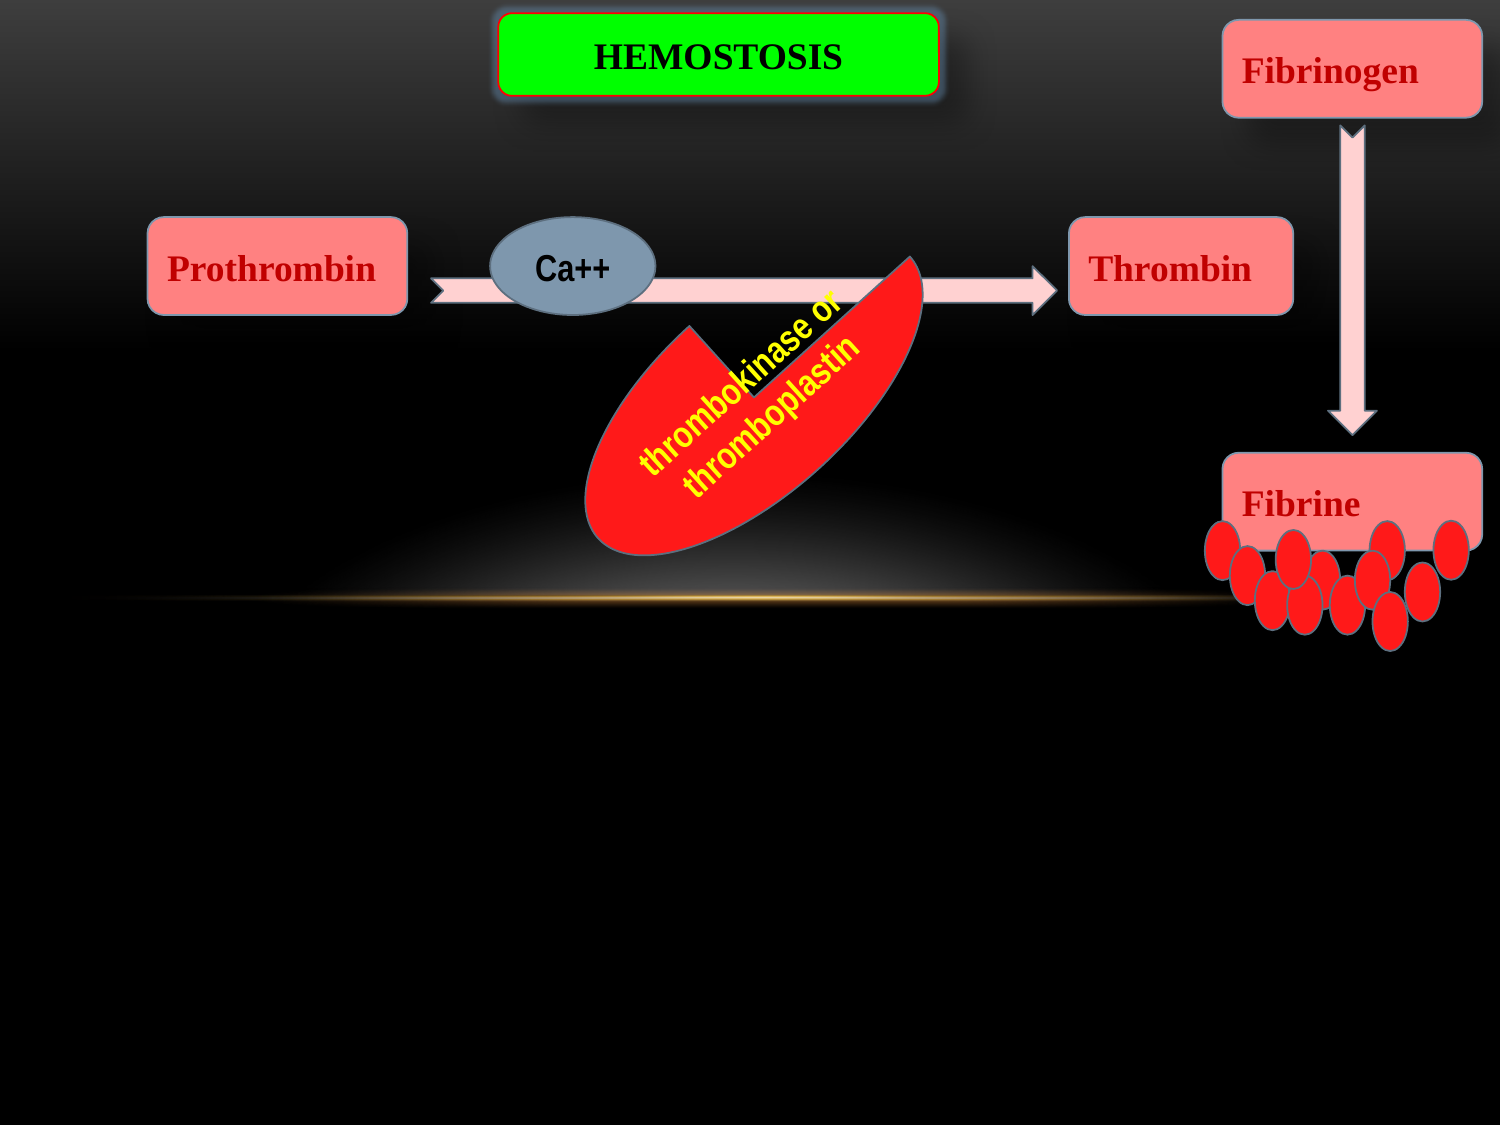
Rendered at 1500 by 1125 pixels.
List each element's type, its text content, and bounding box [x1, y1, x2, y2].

text_box [1432, 519, 1470, 581]
text_box [922, 265, 1058, 316]
text_box Thrombin [1068, 216, 1295, 316]
text_box Fibrinogen [1221, 18, 1484, 119]
text_box [1353, 549, 1392, 611]
text_box Prothrombin [146, 216, 409, 316]
text_box thrombokinase or thromboplastin [584, 255, 924, 557]
text_box [1403, 561, 1442, 623]
text_box [1328, 574, 1366, 636]
text_box [1228, 545, 1266, 607]
text_box [1368, 520, 1406, 581]
text_box [1203, 520, 1241, 582]
text_box Fibrine [1221, 451, 1484, 552]
text_box [1274, 529, 1312, 590]
text_box HEMOSTOSIS [497, 12, 940, 97]
text_box [1286, 575, 1324, 636]
text_box [1253, 570, 1288, 632]
text_box [430, 277, 516, 304]
text_box [1310, 549, 1341, 611]
text_box Ca++ [489, 216, 657, 316]
text_box [1371, 591, 1409, 652]
text_box [629, 277, 884, 304]
text_box [1327, 124, 1378, 436]
picture [0, 0, 1500, 750]
